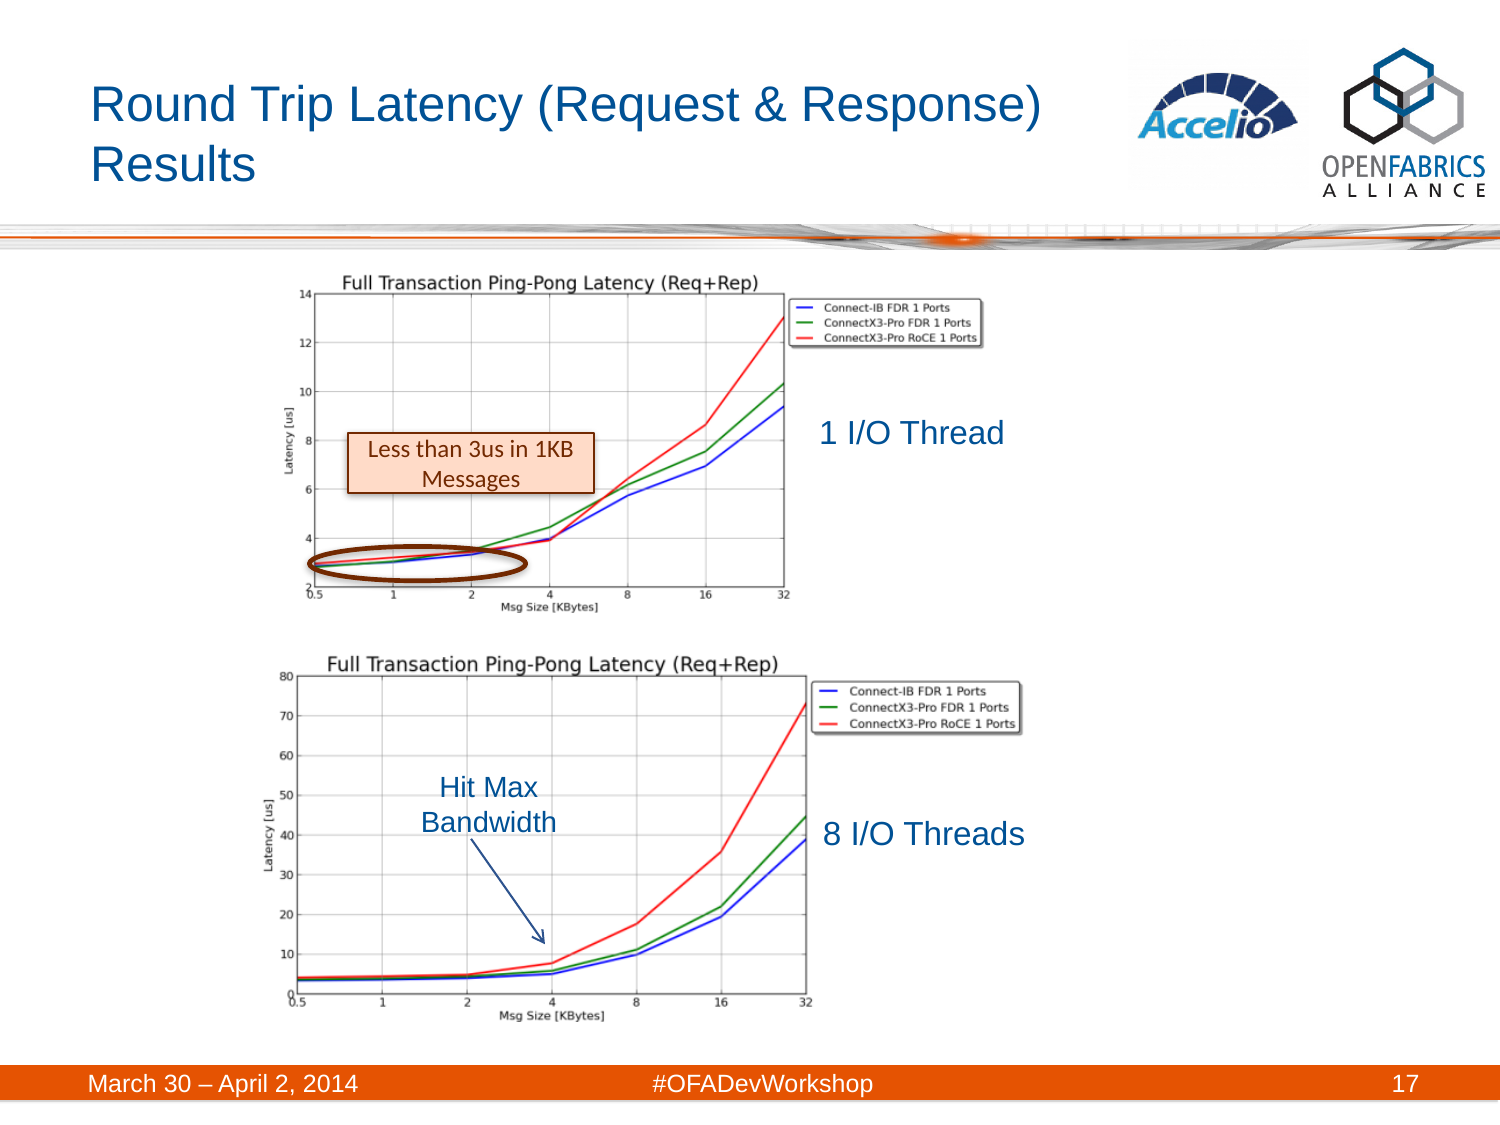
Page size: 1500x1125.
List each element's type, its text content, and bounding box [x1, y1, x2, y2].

slide_number 17 [1256, 1065, 1435, 1100]
picture [1312, 37, 1494, 219]
title Round Trip Latency (Request & Response) Results [75, 37, 1300, 225]
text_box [470, 838, 546, 945]
footer March 30 – April 2, 2014 #OFADevWorkshop [72, 1065, 1256, 1100]
picture [1128, 39, 1309, 190]
picture [212, 255, 1061, 1059]
picture [0, 224, 1500, 236]
picture [0, 239, 1500, 250]
